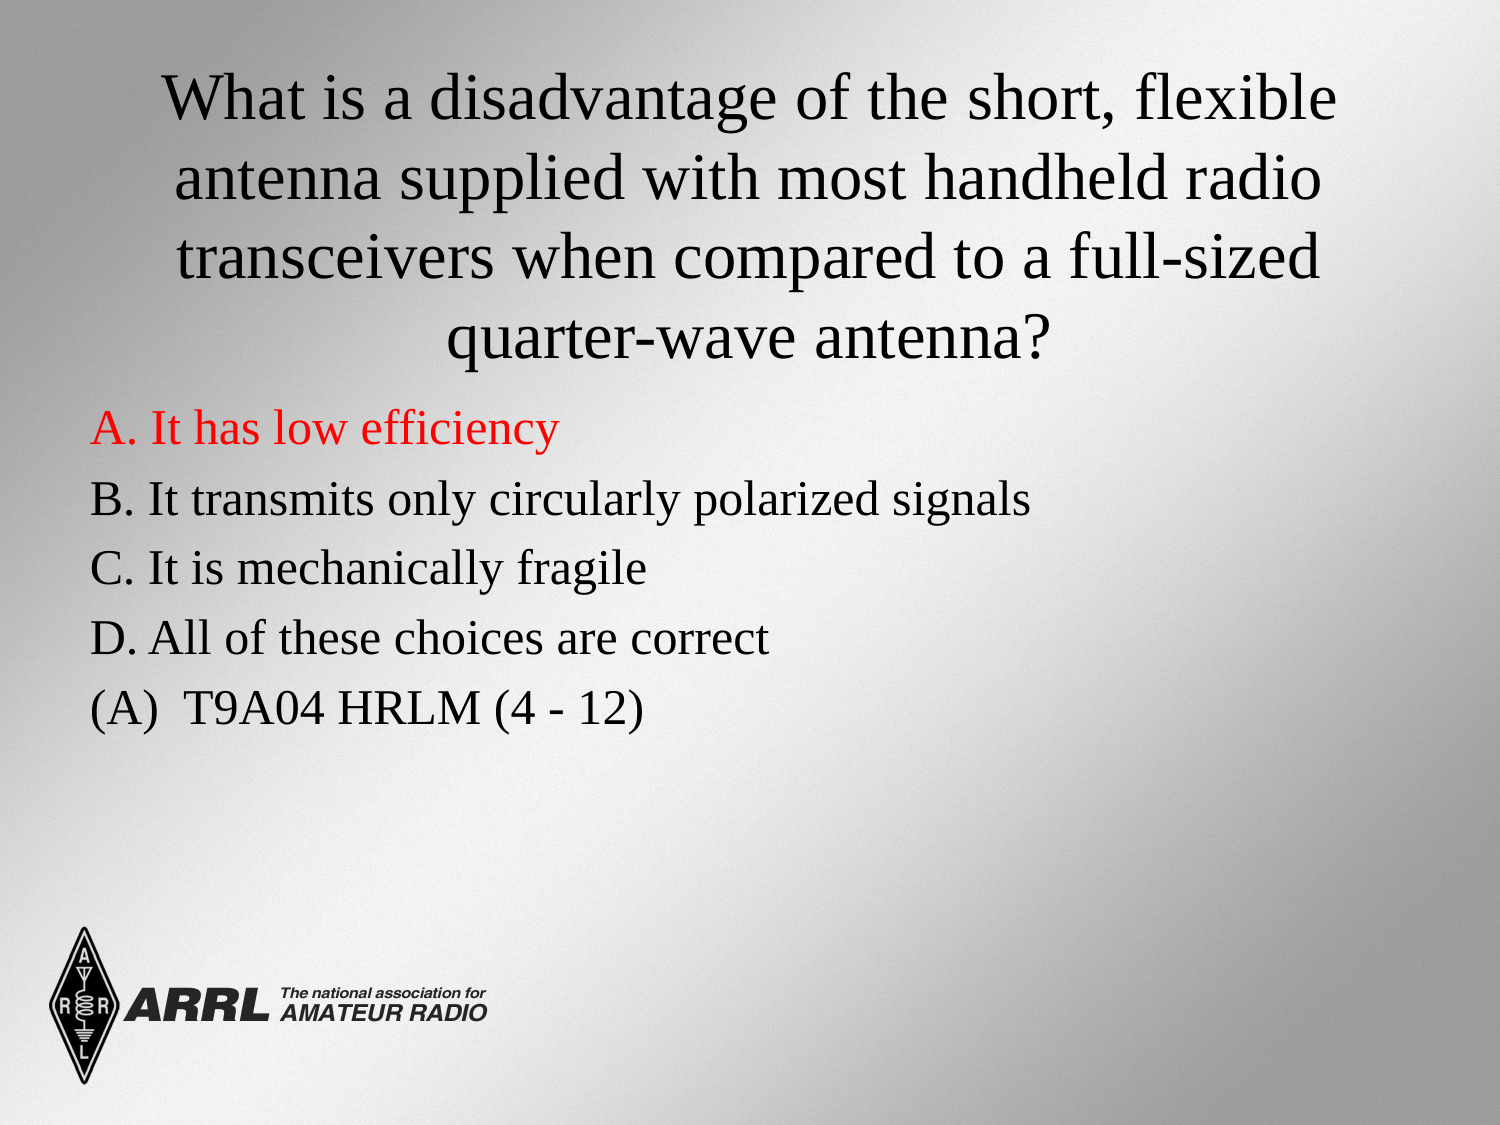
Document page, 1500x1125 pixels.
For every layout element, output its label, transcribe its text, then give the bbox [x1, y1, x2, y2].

title What is a disadvantage of the short, flexible antenna supplied with most handheld radio transceivers when compared to a full-sized quarter-wave antenna? [75, 45, 1425, 233]
list A. It has low efficiency B. It transmits only circularly polarized signals C. It is mechanically fragile D. All of these choices are correct (A) T9A04 HRLM (4 - 12) [75, 387, 1425, 1005]
picture [0, 0, 1500, 1125]
